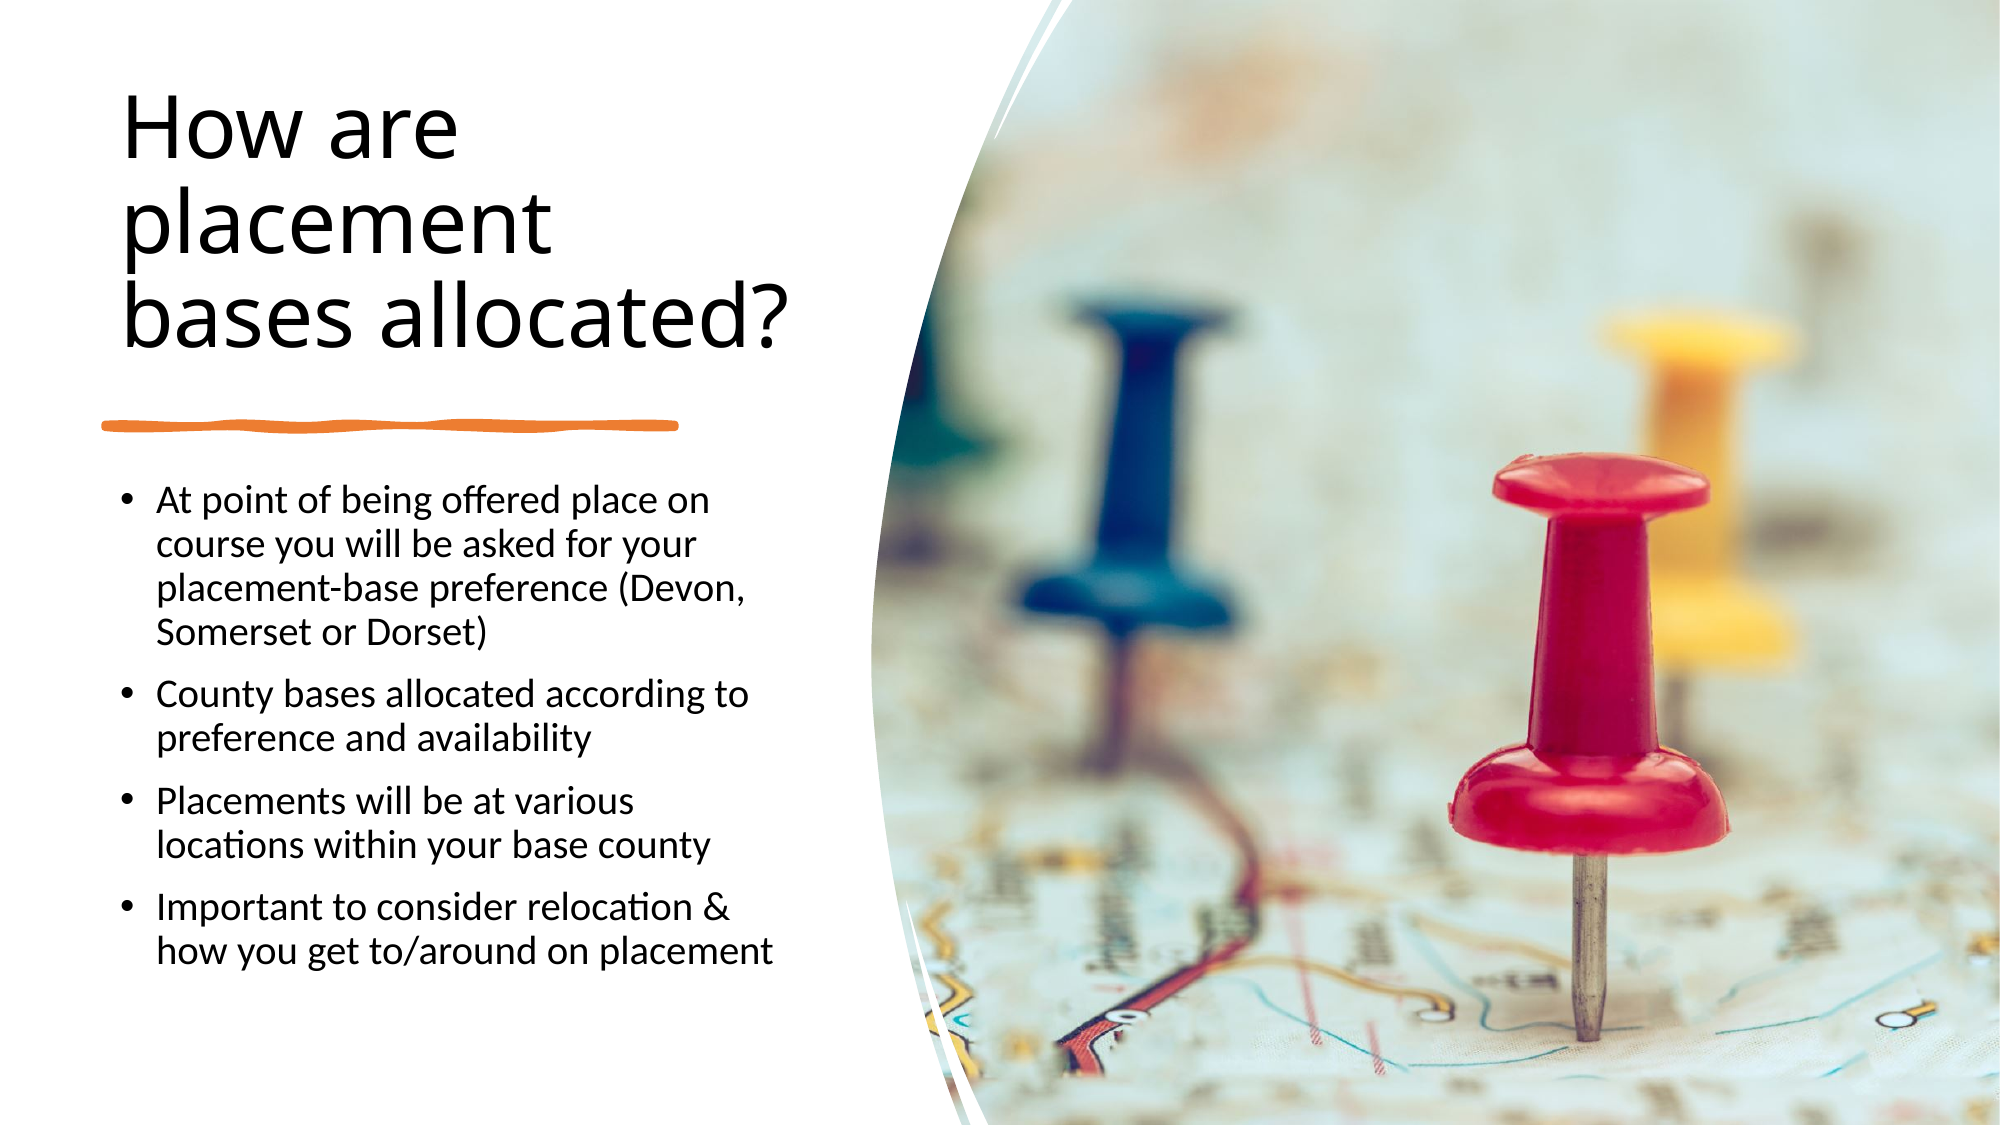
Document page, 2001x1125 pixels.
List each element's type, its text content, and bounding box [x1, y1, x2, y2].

title How are placement bases allocated? [105, 53, 822, 375]
text_box [0, 0, 871, 1125]
picture [871, 0, 2000, 1125]
text_box [103, 421, 676, 431]
list At point of being offered place on course you will be asked for your placement-base preference (Devon, Somerset or Dorset) County bases allocated according to preference and availability Placements will be at various locations within your base county Important to consider relocation & how you get to/around on placement [105, 471, 802, 1016]
